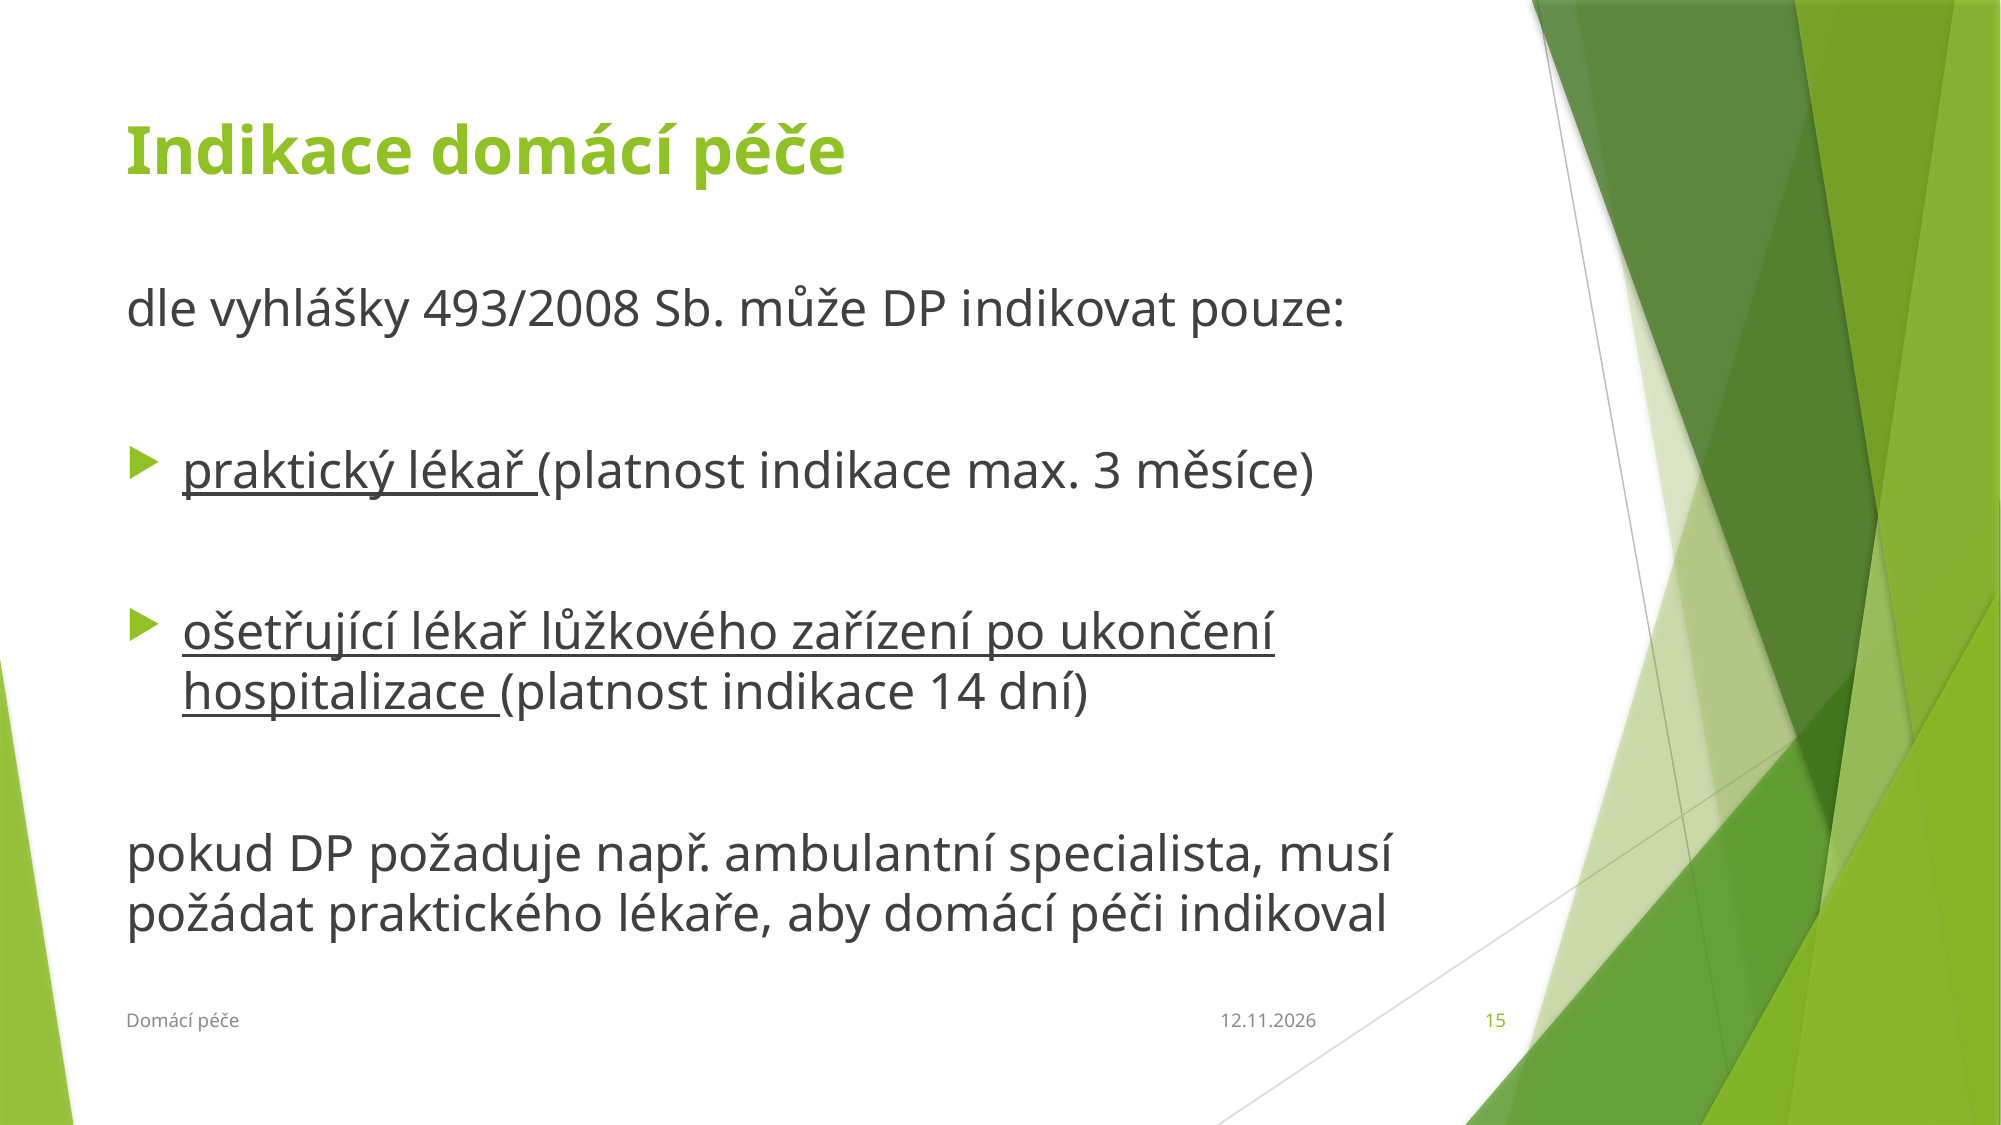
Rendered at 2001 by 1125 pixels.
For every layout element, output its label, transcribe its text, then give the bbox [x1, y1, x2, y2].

list dle vyhlášky 493/2008 Sb. může DP indikovat pouze: praktický lékař (platnost indikace max. 3 měsíce) ošetřující lékař lůžkového zařízení po ukončení hospitalizace (platnost indikace 14 dní) pokud DP požaduje např. ambulantní specialista, musí požádat praktického lékaře, aby domácí péči indikoval [111, 268, 1522, 1036]
title Indikace domácí péče [111, 99, 1522, 268]
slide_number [1181, 991, 1332, 1051]
slide_number 15 [1409, 991, 1522, 1051]
footer Domácí péče [111, 991, 1145, 1051]
